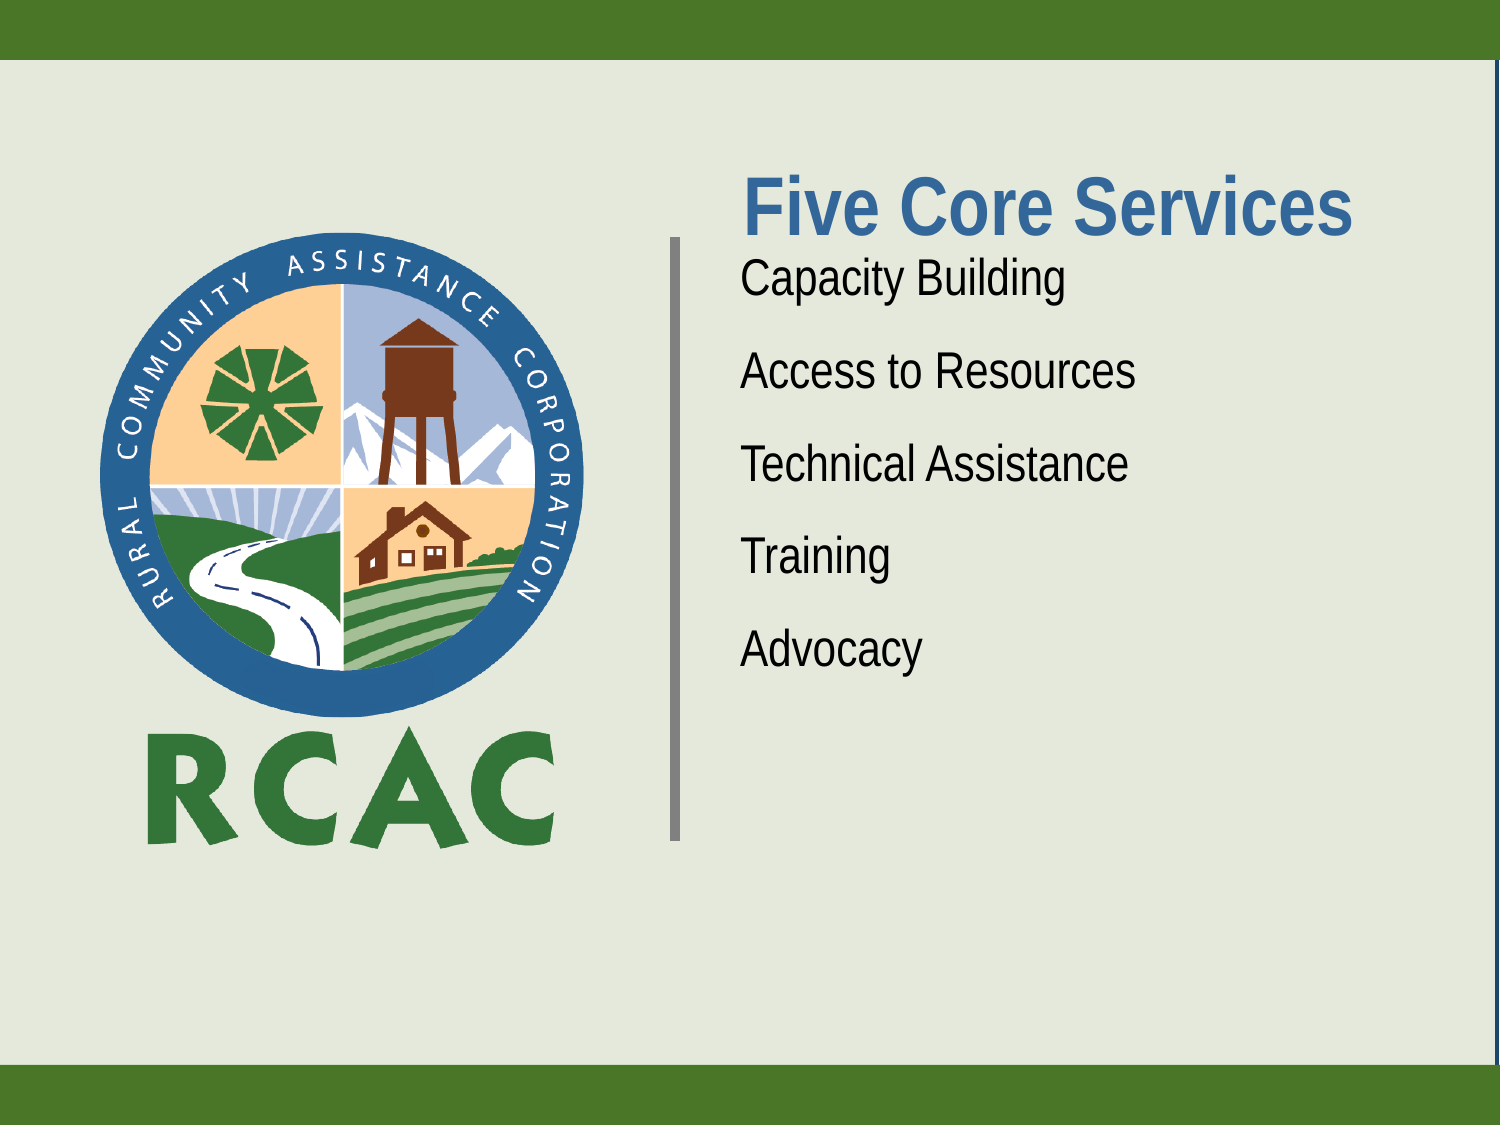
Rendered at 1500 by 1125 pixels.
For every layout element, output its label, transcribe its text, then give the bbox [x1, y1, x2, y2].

text_box Five Core Services [729, 144, 1430, 260]
title Capacity Building Access to Resources Technical Assistance Training Advocacy [725, 112, 1430, 755]
picture [0, 161, 943, 1064]
